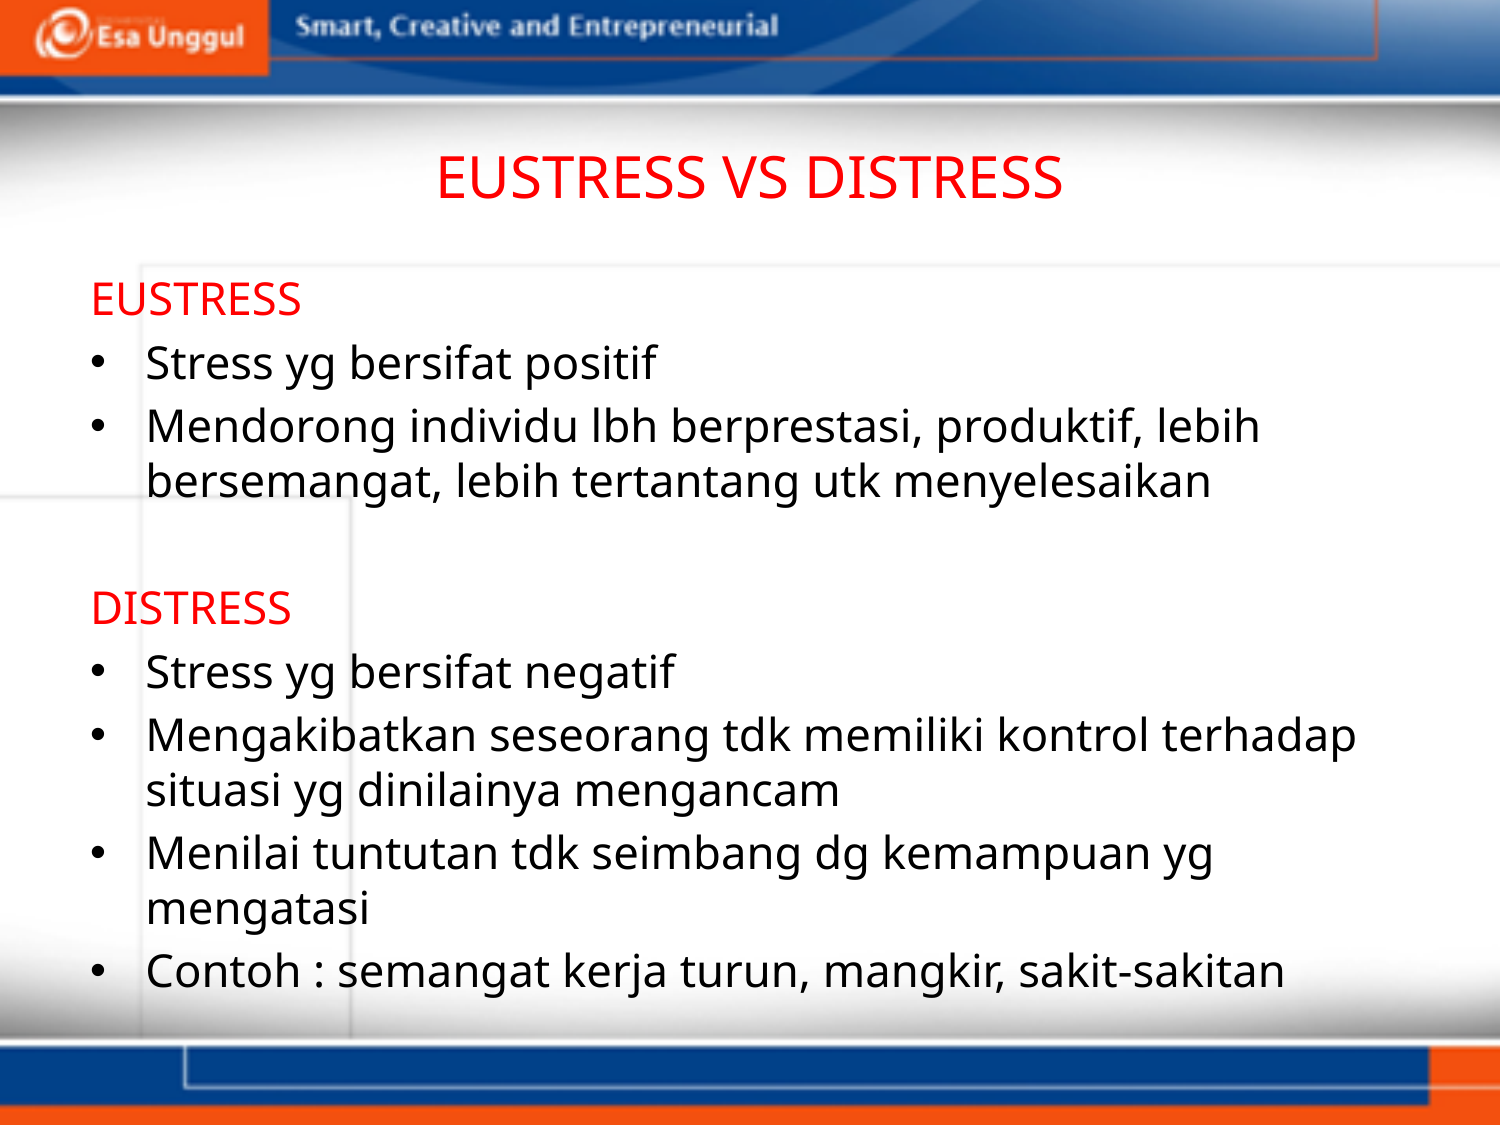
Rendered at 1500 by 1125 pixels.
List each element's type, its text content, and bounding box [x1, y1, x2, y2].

title EUSTRESS VS DISTRESS [75, 117, 1425, 233]
picture [0, 0, 1500, 1125]
list EUSTRESS Stress yg bersifat positif Mendorong individu lbh berprestasi, produktif, lebih bersemangat, lebih tertantang utk menyelesaikan DISTRESS Stress yg bersifat negatif Mengakibatkan seseorang tdk memiliki kontrol terhadap situasi yg dinilainya mengancam Menilai tuntutan tdk seimbang dg kemampuan yg mengatasi Contoh : semangat kerja turun, mangkir, sakit-sakitan [75, 262, 1425, 1005]
